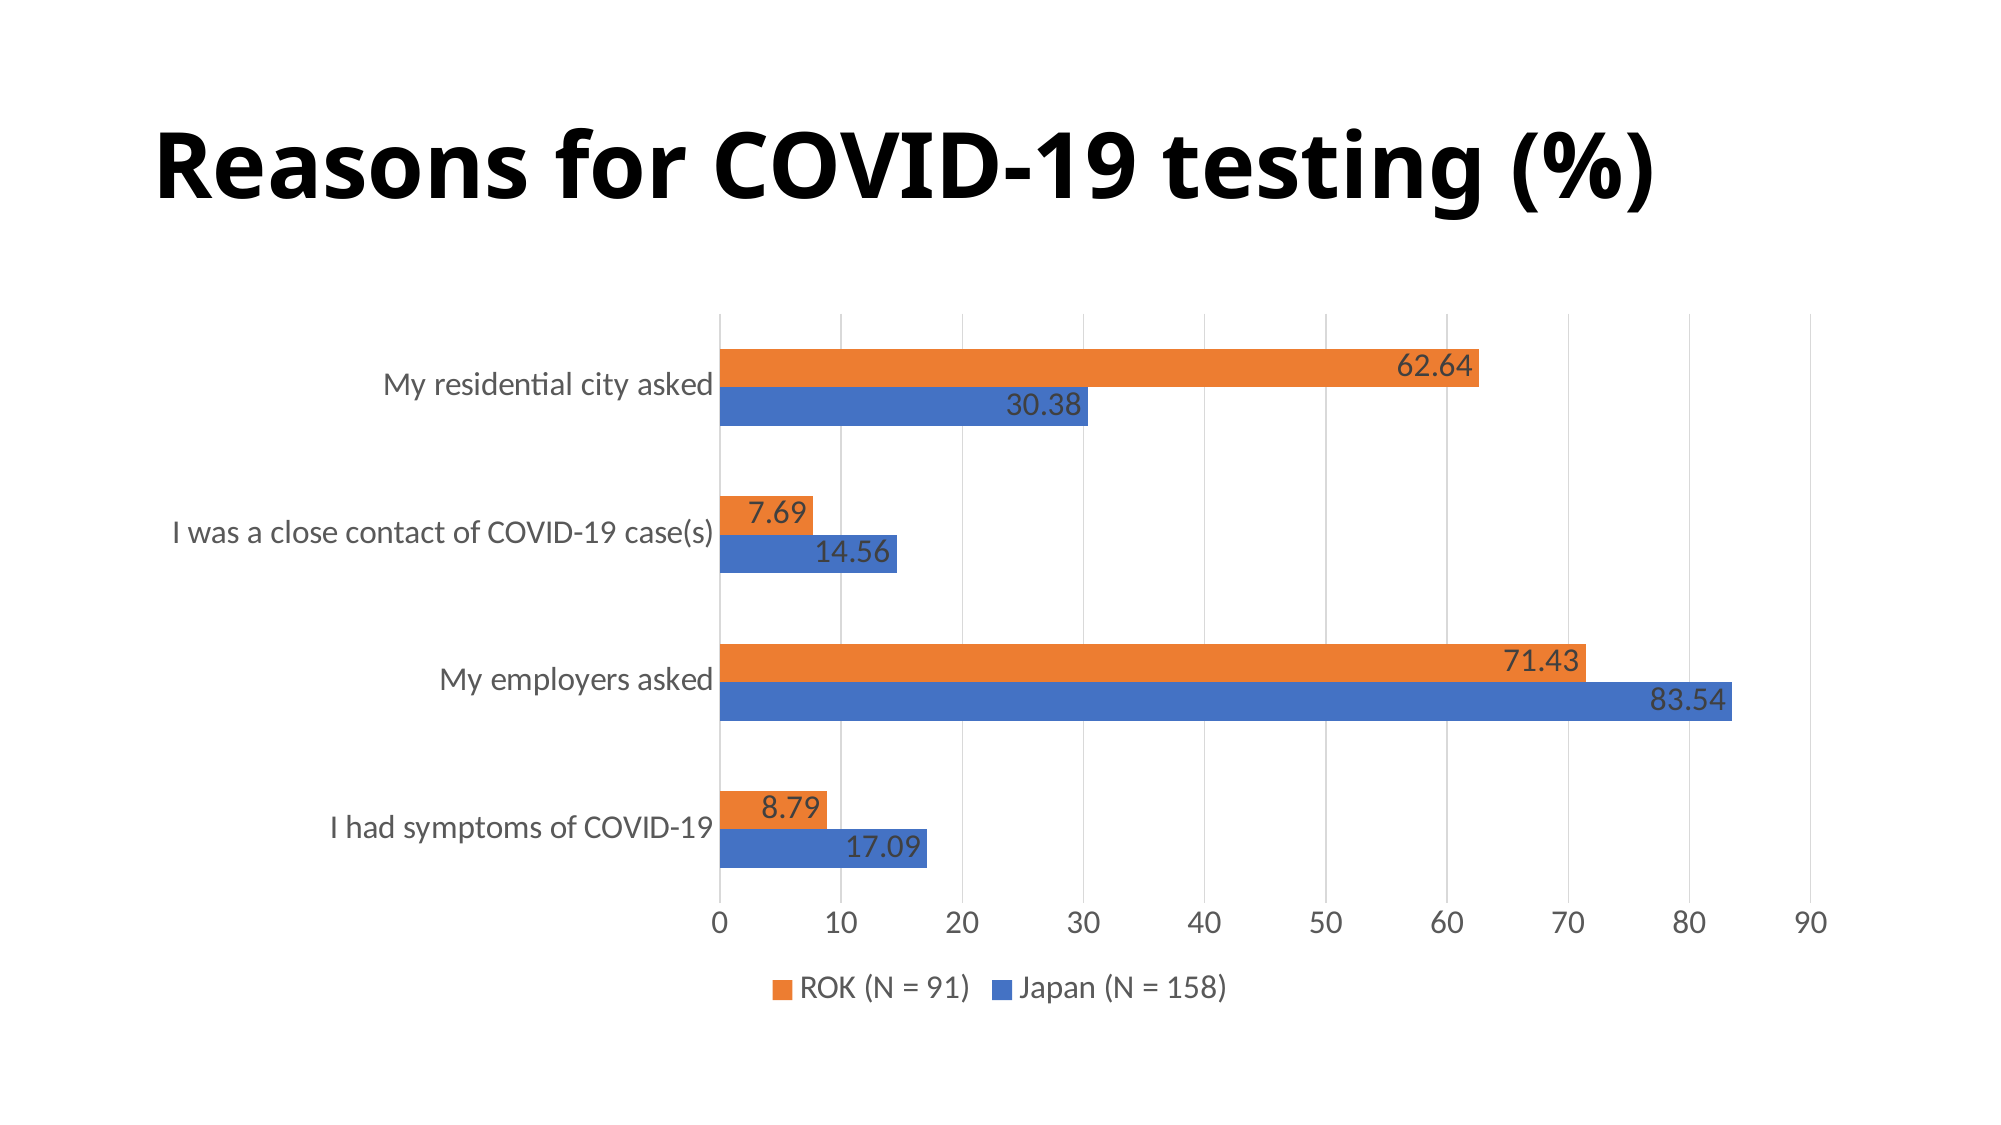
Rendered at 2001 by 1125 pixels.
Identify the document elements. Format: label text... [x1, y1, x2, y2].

chart [137, 299, 1863, 1014]
title Reasons for COVID-19 testing (%) [137, 59, 1863, 278]
